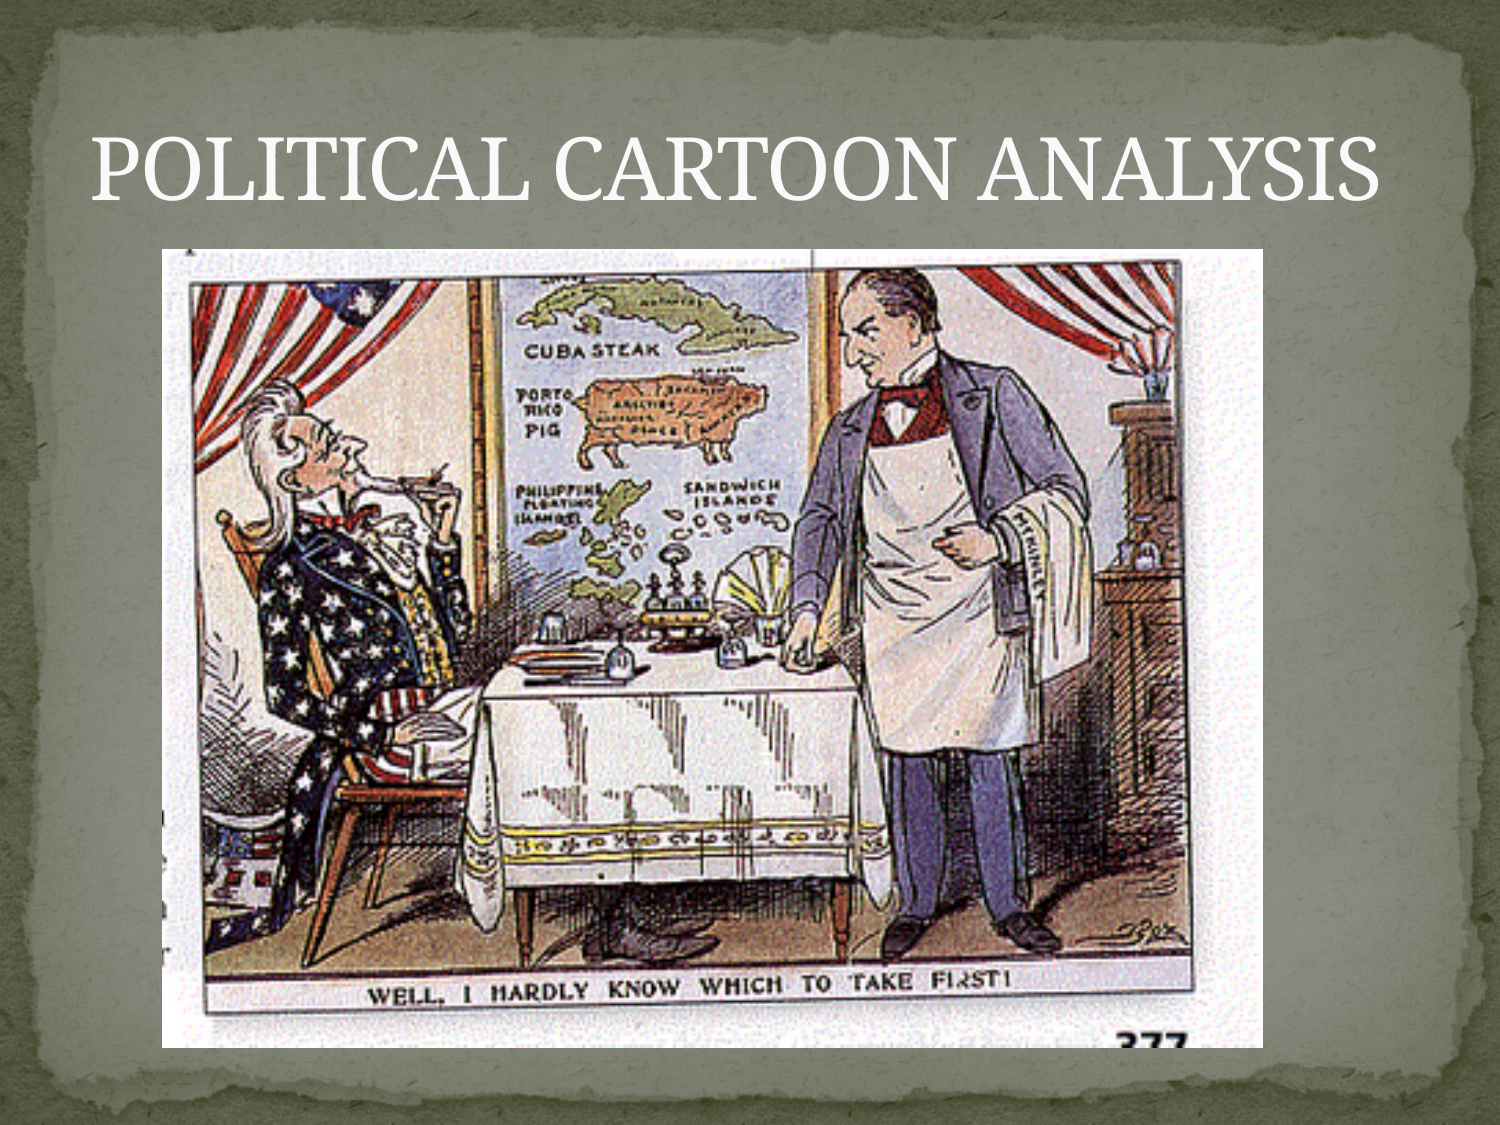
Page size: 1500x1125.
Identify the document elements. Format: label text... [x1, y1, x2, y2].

picture [162, 249, 1263, 1048]
title POLITICAL CARTOON ANALYSIS [74, 24, 1425, 225]
